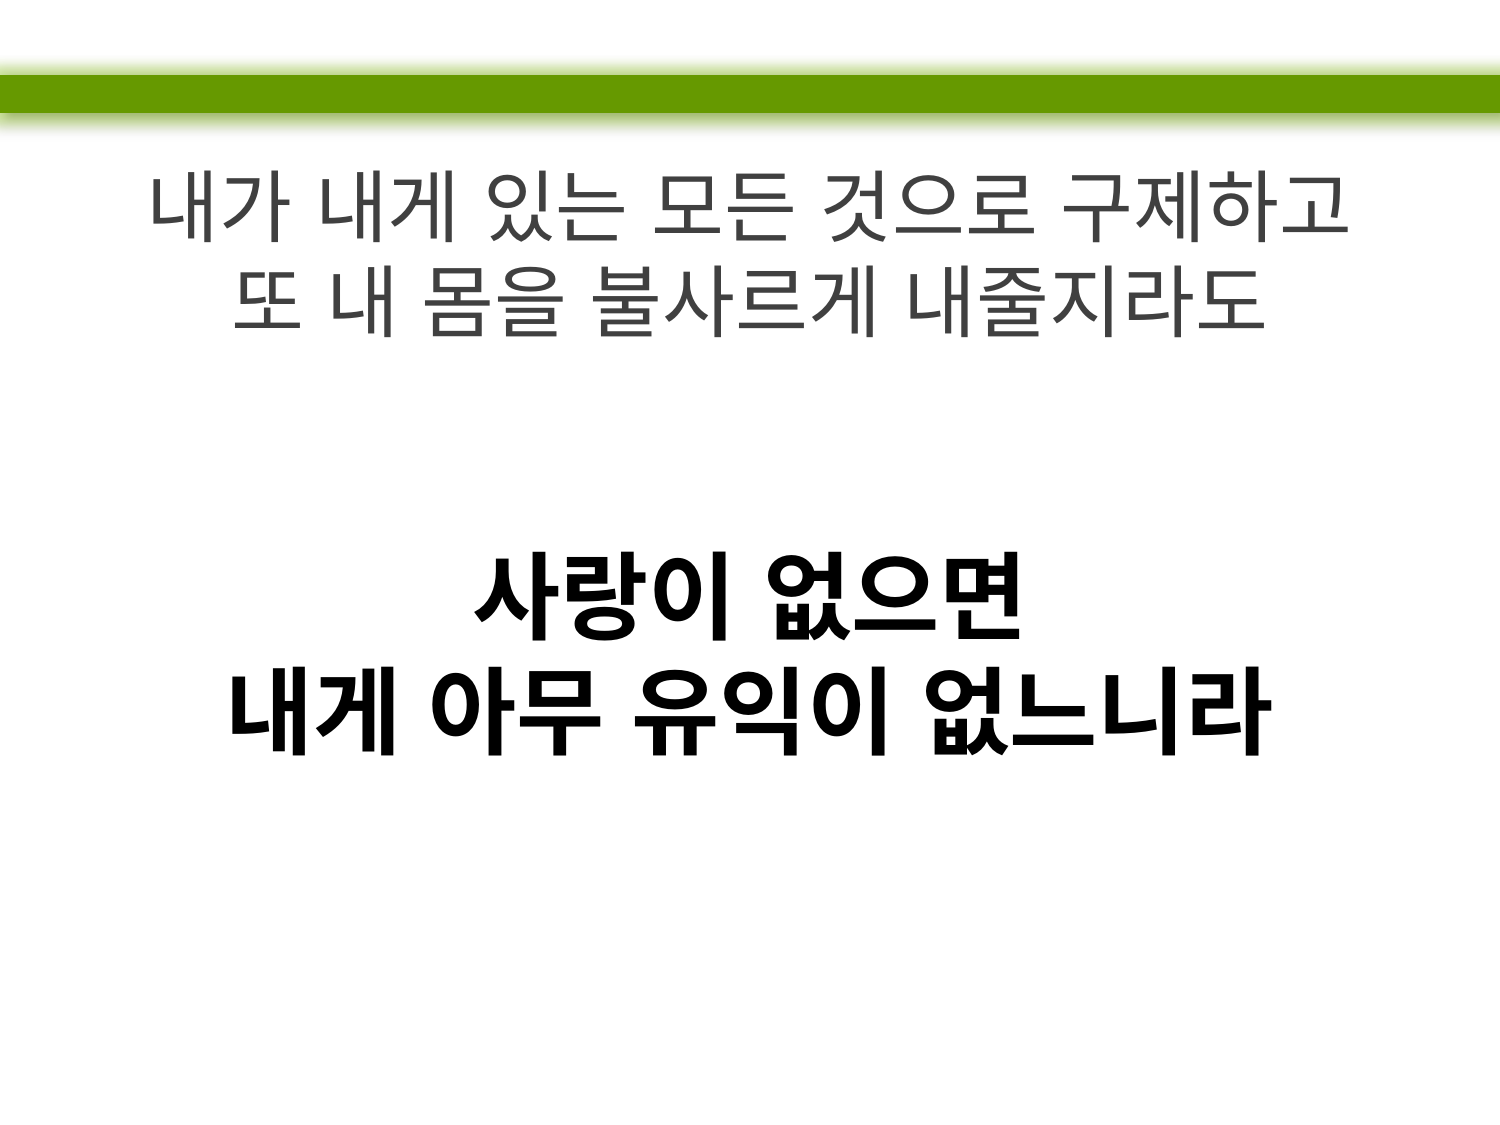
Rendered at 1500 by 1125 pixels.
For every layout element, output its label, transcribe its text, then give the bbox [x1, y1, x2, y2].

text_box 사랑이 없으면 내게 아무 유익이 없느니라 [0, 529, 1500, 775]
text_box [0, 75, 1500, 113]
text_box 내가 내게 있는 모든 것으로 구제하고 또 내 몸을 불사르게 내줄지라도 [0, 149, 1500, 355]
